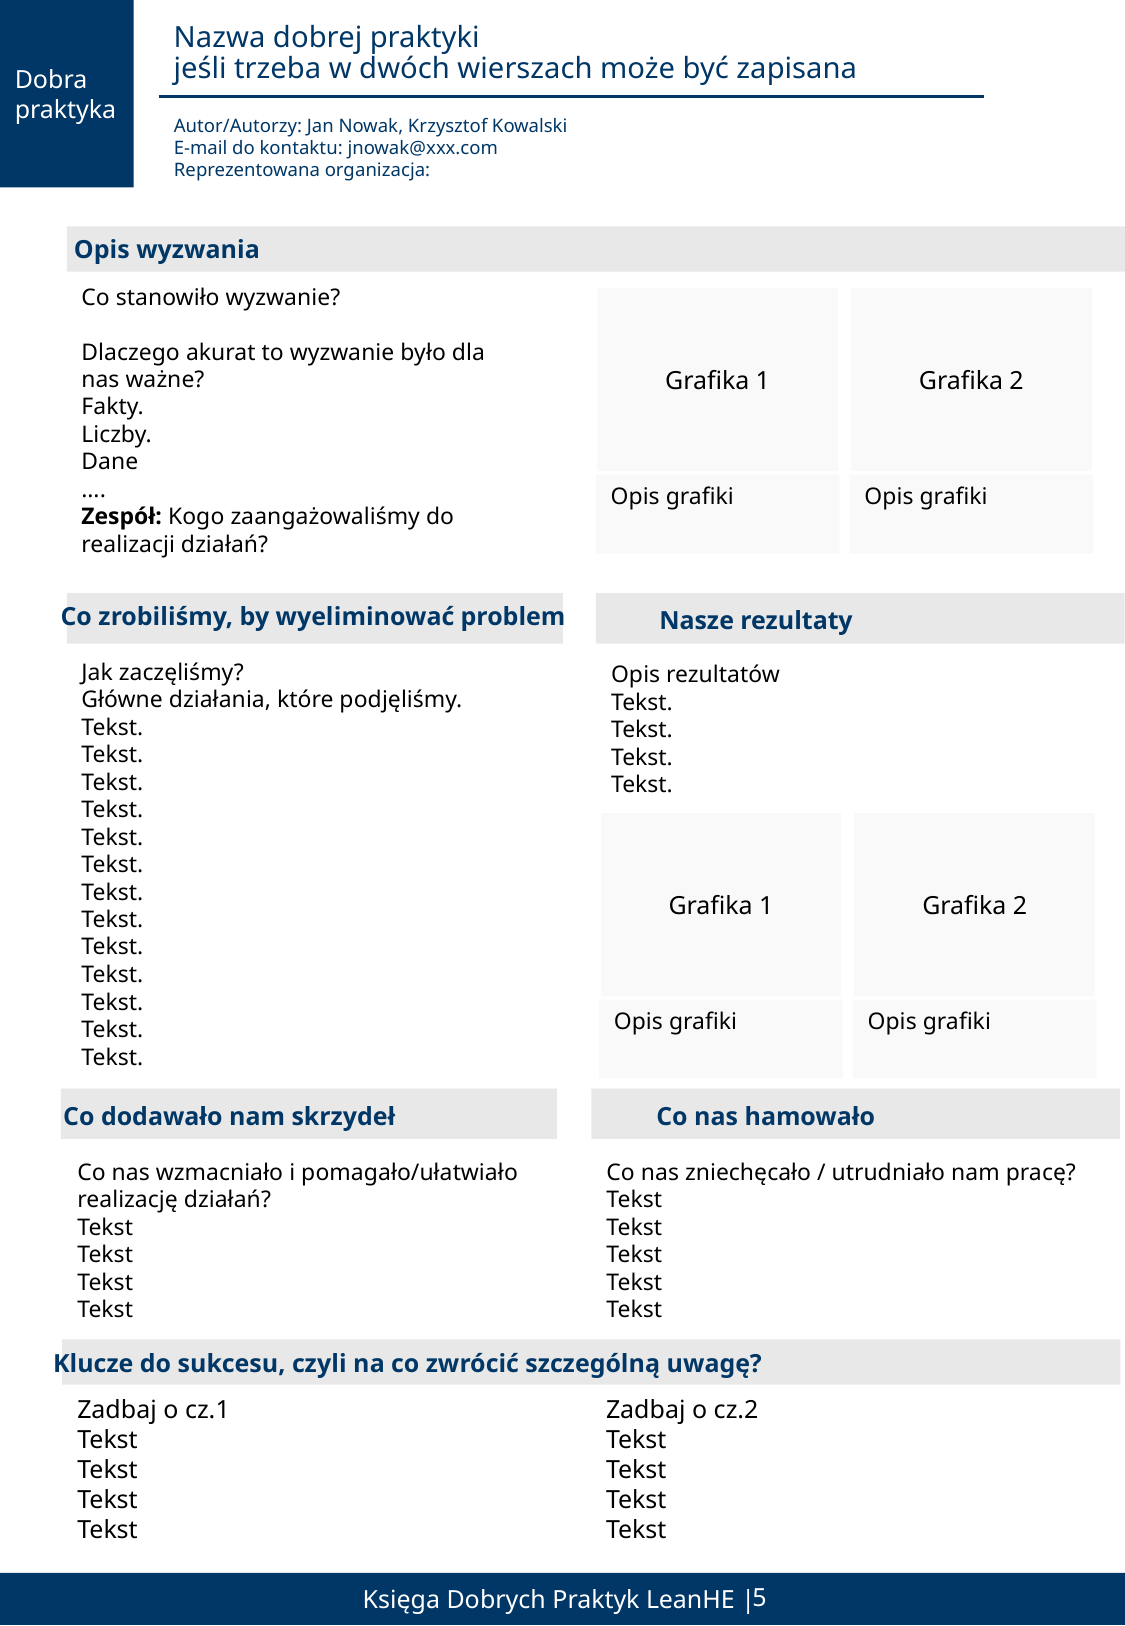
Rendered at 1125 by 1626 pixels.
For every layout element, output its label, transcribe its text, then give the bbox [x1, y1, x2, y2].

text_box Zadbaj o cz.2 Tekst Tekst Tekst Tekst [590, 1384, 1087, 1563]
text_box Opis rezultatów Tekst. Tekst. Tekst. Tekst. [595, 651, 1125, 733]
text_box Opis wyzwania [59, 226, 275, 272]
text_box [65, 638, 564, 645]
title Nazwa dobrej praktyki jeśli trzeba w dwóch wierszach może być zapisana [158, 21, 883, 87]
text_box [590, 1087, 1121, 1141]
text_box Jak zaczęliśmy? Główne działania, które podjęliśmy. Tekst. Tekst. Tekst. Tekst. Tekst. Tekst. Tekst. Tekst. Tekst. Tekst. Tekst. Tekst. Tekst. [65, 651, 527, 1076]
text_box Grafika 2 [851, 810, 1098, 998]
text_box Klucze do sukcesu, czyli na co zwrócić szczególną uwagę? [38, 1339, 778, 1385]
text_box Grafika 1 [598, 810, 844, 998]
text_box Co nas zniechęcało / utrudniało nam pracę? Tekst Tekst Tekst Tekst Tekst [590, 1149, 1122, 1327]
text_box Zadbaj o cz.1 Tekst Tekst Tekst Tekst [61, 1384, 559, 1563]
text_box Opis grafiki [594, 473, 841, 555]
list Autor/Autorzy: Jan Nowak, Krzysztof Kowalski E-mail do kontaktu: jnowak@xxx.com Reprezentowana organizacja: [158, 106, 883, 188]
text_box Opis grafiki [851, 998, 1098, 1080]
text_box Co dodawało nam skrzydeł [48, 1092, 411, 1138]
text_box Opis grafiki [598, 998, 844, 1080]
text_box [59, 1087, 558, 1141]
text_box Opis grafiki [848, 473, 1095, 555]
text_box Co nas wzmacniało i pomagało/ułatwiało realizację działań? Tekst Tekst Tekst Tekst [61, 1149, 559, 1327]
text_box Co nas hamowało [641, 1092, 891, 1138]
text_box Co stanowiło wyzwanie? Dlaczego akurat to wyzwanie było dla nas ważne? Fakty. Liczby. Dane …. Zespół: Kogo zaangażowaliśmy do realizacji działań? [65, 273, 527, 553]
text_box [594, 592, 1125, 645]
text_box [65, 225, 1125, 273]
text_box Grafika 1 [594, 285, 841, 473]
text_box Grafika 2 [848, 285, 1095, 473]
text_box Nasze rezultaty [644, 596, 868, 642]
slide_number 5 [737, 1572, 800, 1625]
text_box [61, 1338, 1122, 1386]
text_box Co zrobiliśmy, by wyeliminować problem [45, 593, 582, 638]
